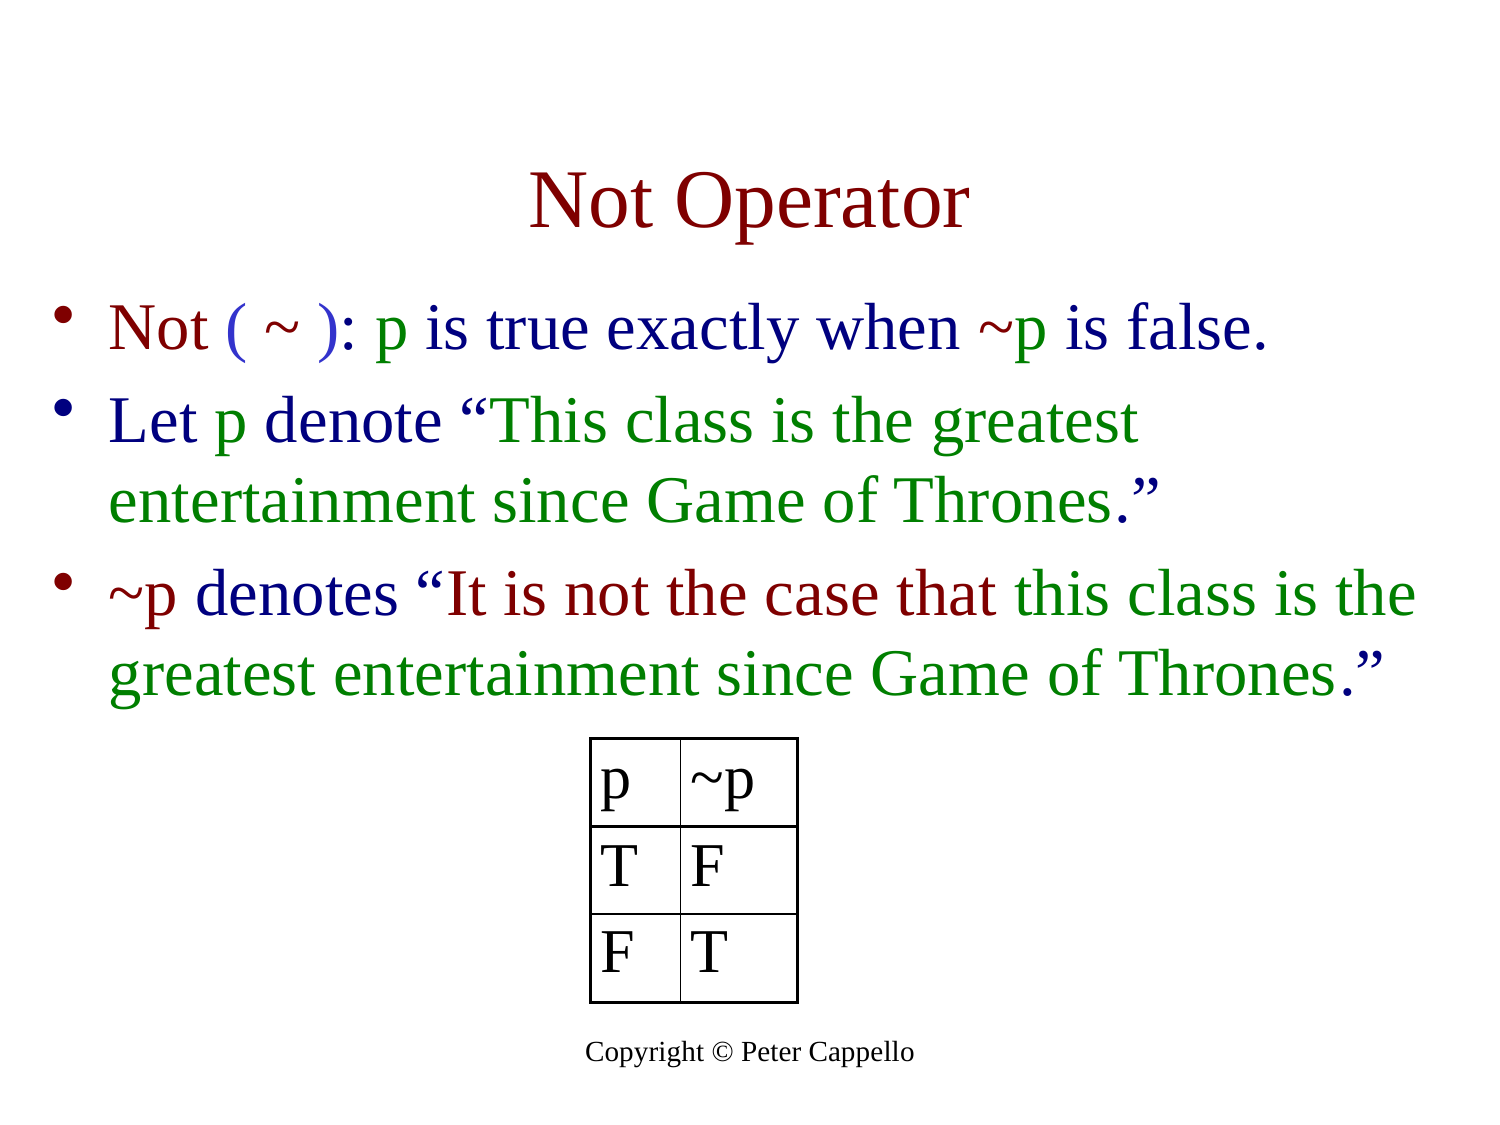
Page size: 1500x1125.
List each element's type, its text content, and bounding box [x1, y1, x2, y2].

list Not ( ~ ): p is true exactly when ~p is false. Let p denote “This class is the greatest entertainment since Game of Thrones.” ~p denotes “It is not the case that this class is the greatest entertainment since Game of Thrones.” [37, 275, 1438, 950]
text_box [574, 737, 862, 1071]
footer Copyright © Peter Cappello [512, 1025, 988, 1100]
title Not Operator [112, 99, 1388, 275]
